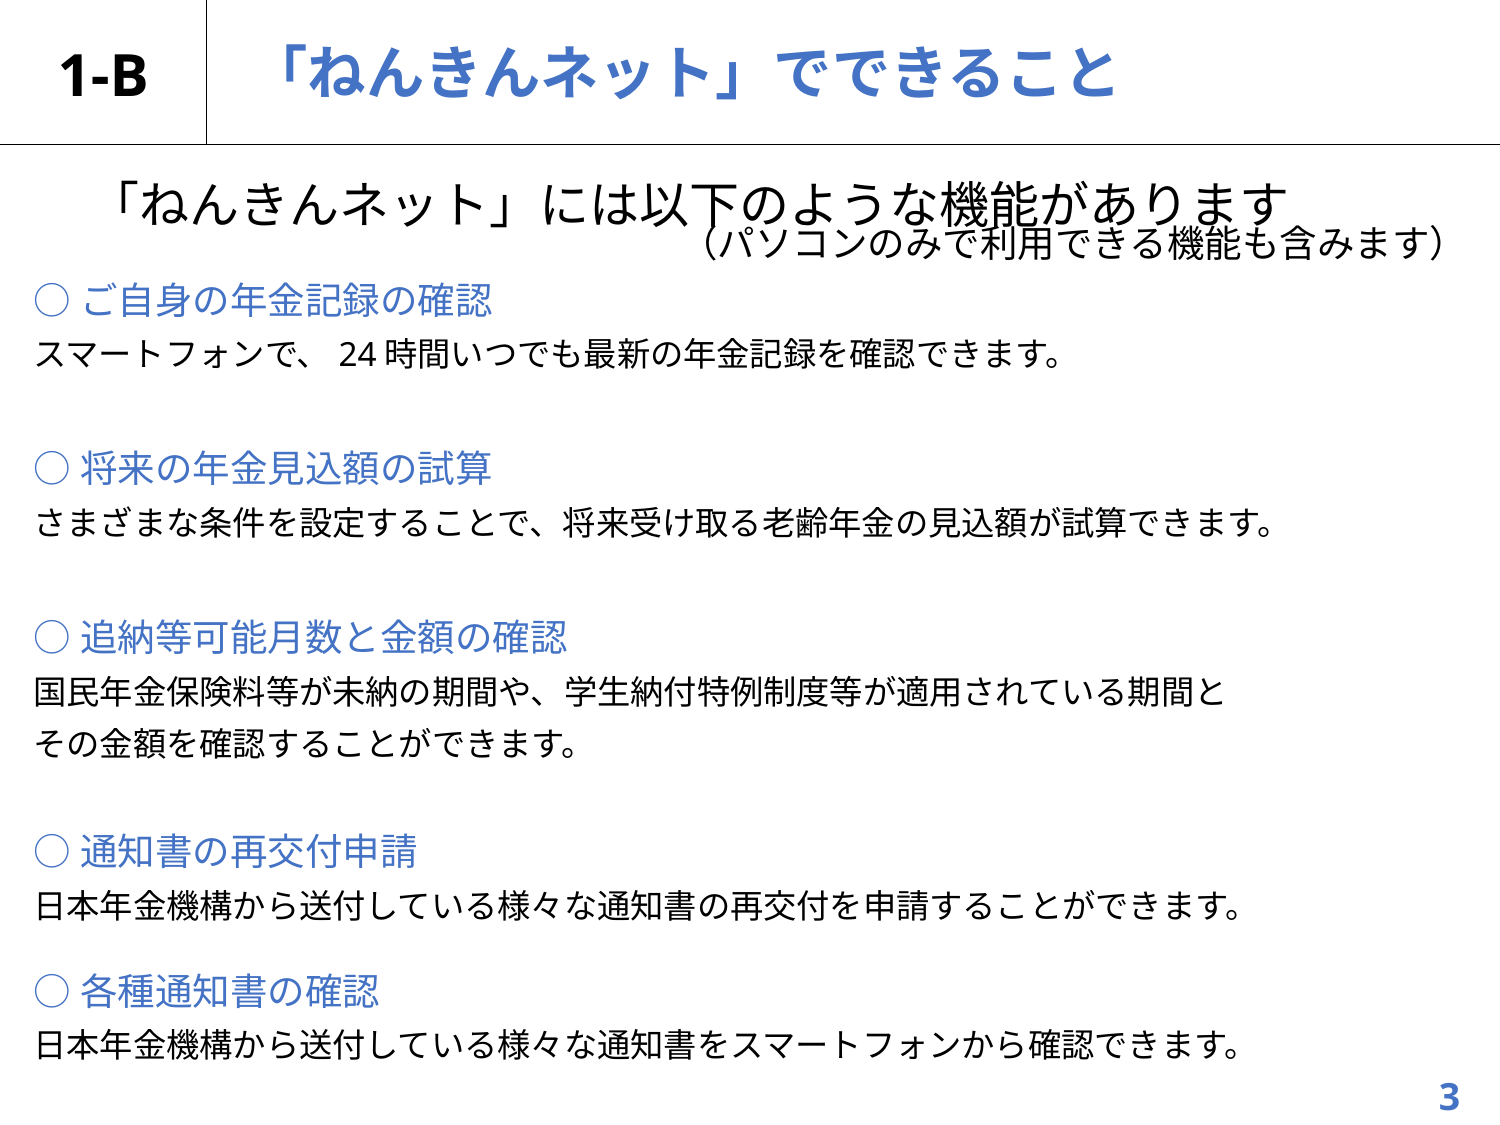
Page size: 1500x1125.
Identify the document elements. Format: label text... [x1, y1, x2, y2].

text_box 3 [1402, 1065, 1497, 1125]
text_box （パソコンのみで利用できる機能も含みます） [665, 212, 1482, 273]
text_box 「ねんきんネット」でできること [230, 24, 1459, 119]
text_box ○ご自身の年金記録の確認 スマートフォンで、24時間いつでも最新の年金記録を確認できます。 ○将来の年金見込額の試算 さまざまな条件を設定することで、将来受け取る老齢年金の見込額が試算できます。 ○追納等可能月数と金額の確認 国民年金保険料等が未納の期間や、学生納付特例制度等が適用されている期間と その金額を確認することができます。 ○通知書の再交付申請 日本年金機構から送付している様々な通知書の再交付を申請することができます。 ○各種通知書の確認 日本年金機構から送付している様々な通知書をスマートフォンから確認できます。 [18, 255, 1426, 991]
title 1-B [0, 0, 207, 147]
text_box 「ねんきんネット」には以下のような機能があります [74, 147, 1445, 255]
